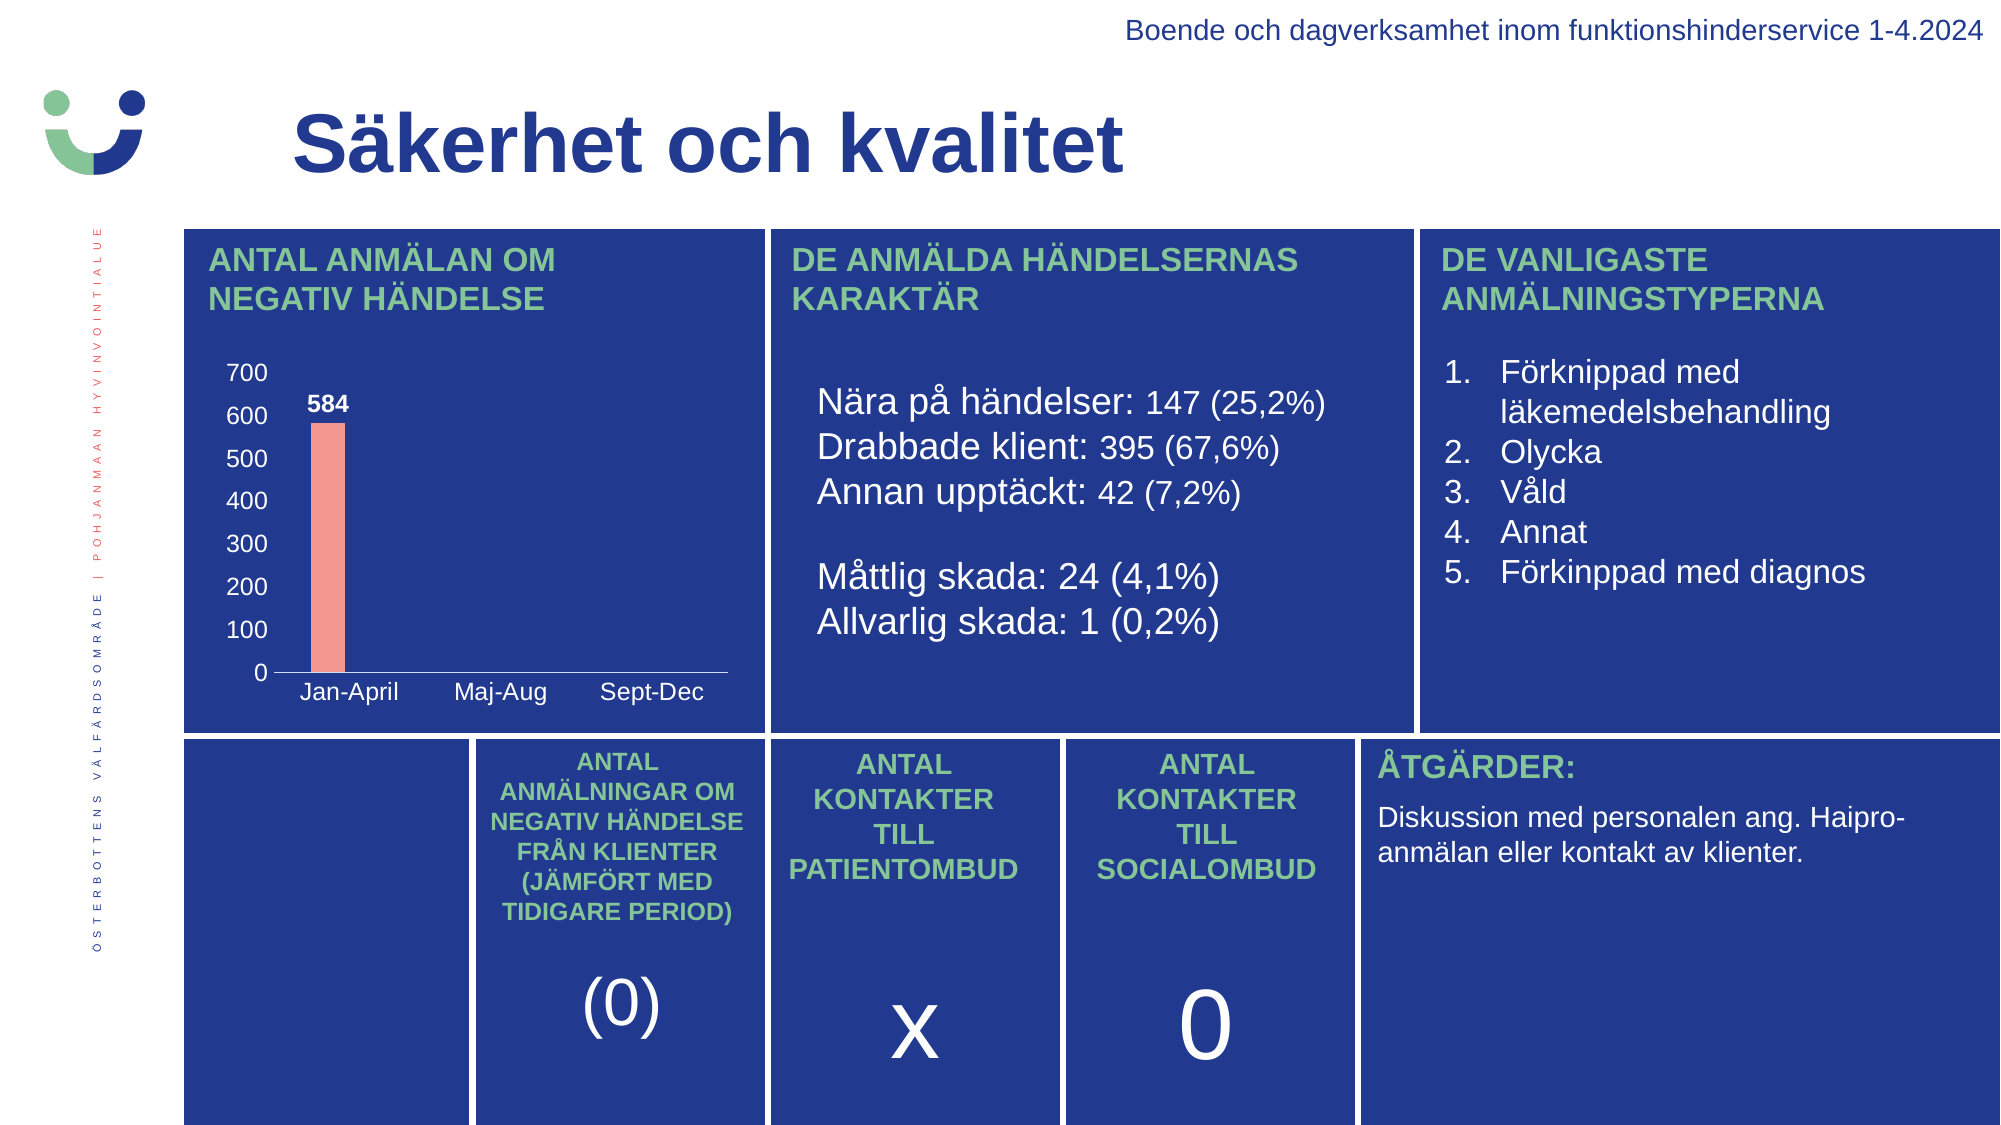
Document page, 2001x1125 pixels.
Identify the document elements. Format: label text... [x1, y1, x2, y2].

text_box DE VANLIGASTE ANMÄLNINGSTYPERNA [1426, 230, 1963, 325]
chart [197, 338, 751, 719]
text_box Förknippad med läkemedelsbehandling Olycka Våld Annat Förkinppad med diagnos [1429, 342, 2000, 643]
text_box ANTAL KONTAKTER TILL SOCIALOMBUD [1072, 738, 1342, 893]
picture [43, 90, 145, 175]
text_box ANTAL KONTAKTER TILL PATIENTOMBUD [769, 738, 1039, 893]
text_box (0) [474, 951, 767, 1047]
text_box Nära på händelser: 147 (25,2%) Drabbade klient: 395 (67,6%) Annan upptäckt: 42 (7,2%) Måttlig skada: 24 (4,1%) Allvarlig skada: 1 (0,2%) [802, 370, 1405, 695]
text_box ANTAL ANMÄLNINGAR OM NEGATIV HÄNDELSE FRÅN KLIENTER (JÄMFÖRT MED TIDIGARE PERIOD) [469, 738, 766, 933]
text_box x [767, 951, 1058, 1087]
text_box ÅTGÄRDER: [1362, 738, 1967, 790]
text_box 0 [1058, 951, 1354, 1087]
title Säkerhet och kvalitet [277, 70, 1775, 220]
text_box Boende och dagverksamhet inom funktionshinderservice 1-4.2024 [992, 3, 2000, 54]
text_box Diskussion med personalen ang. Haipro-anmälan eller kontakt av klienter. [1362, 790, 2000, 911]
